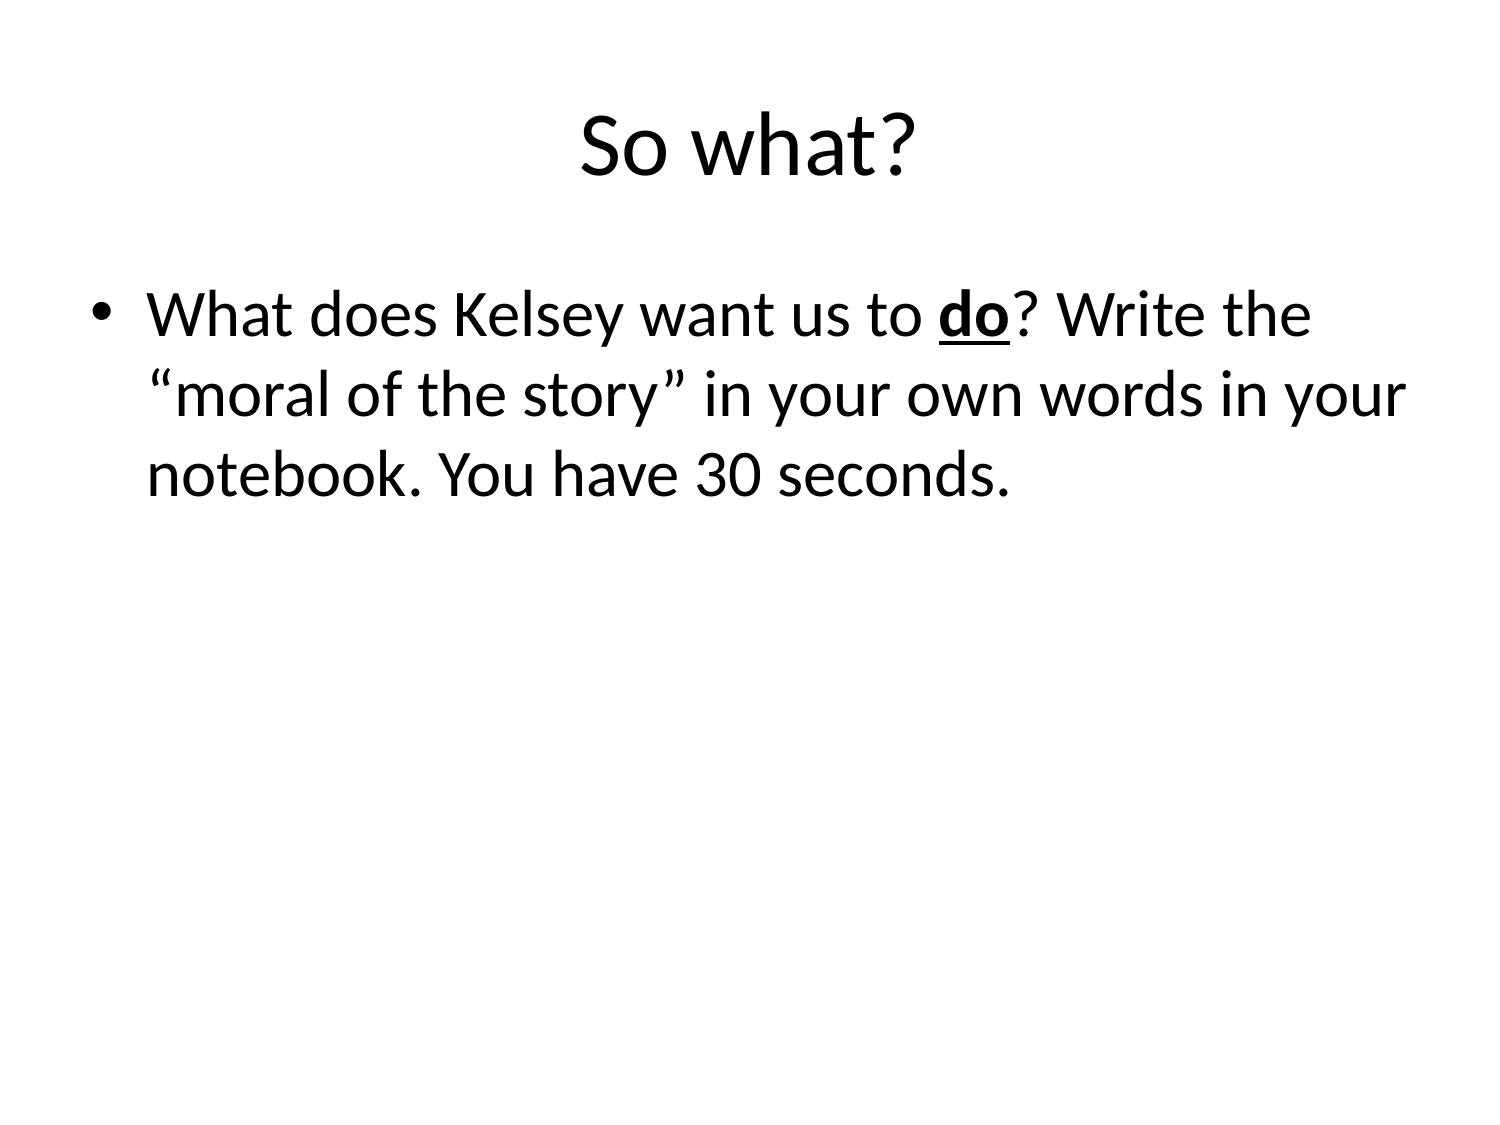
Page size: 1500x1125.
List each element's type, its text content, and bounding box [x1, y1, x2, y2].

list What does Kelsey want us to do? Write the “moral of the story” in your own words in your notebook. You have 30 seconds. [75, 262, 1425, 1005]
title So what? [75, 45, 1425, 233]
